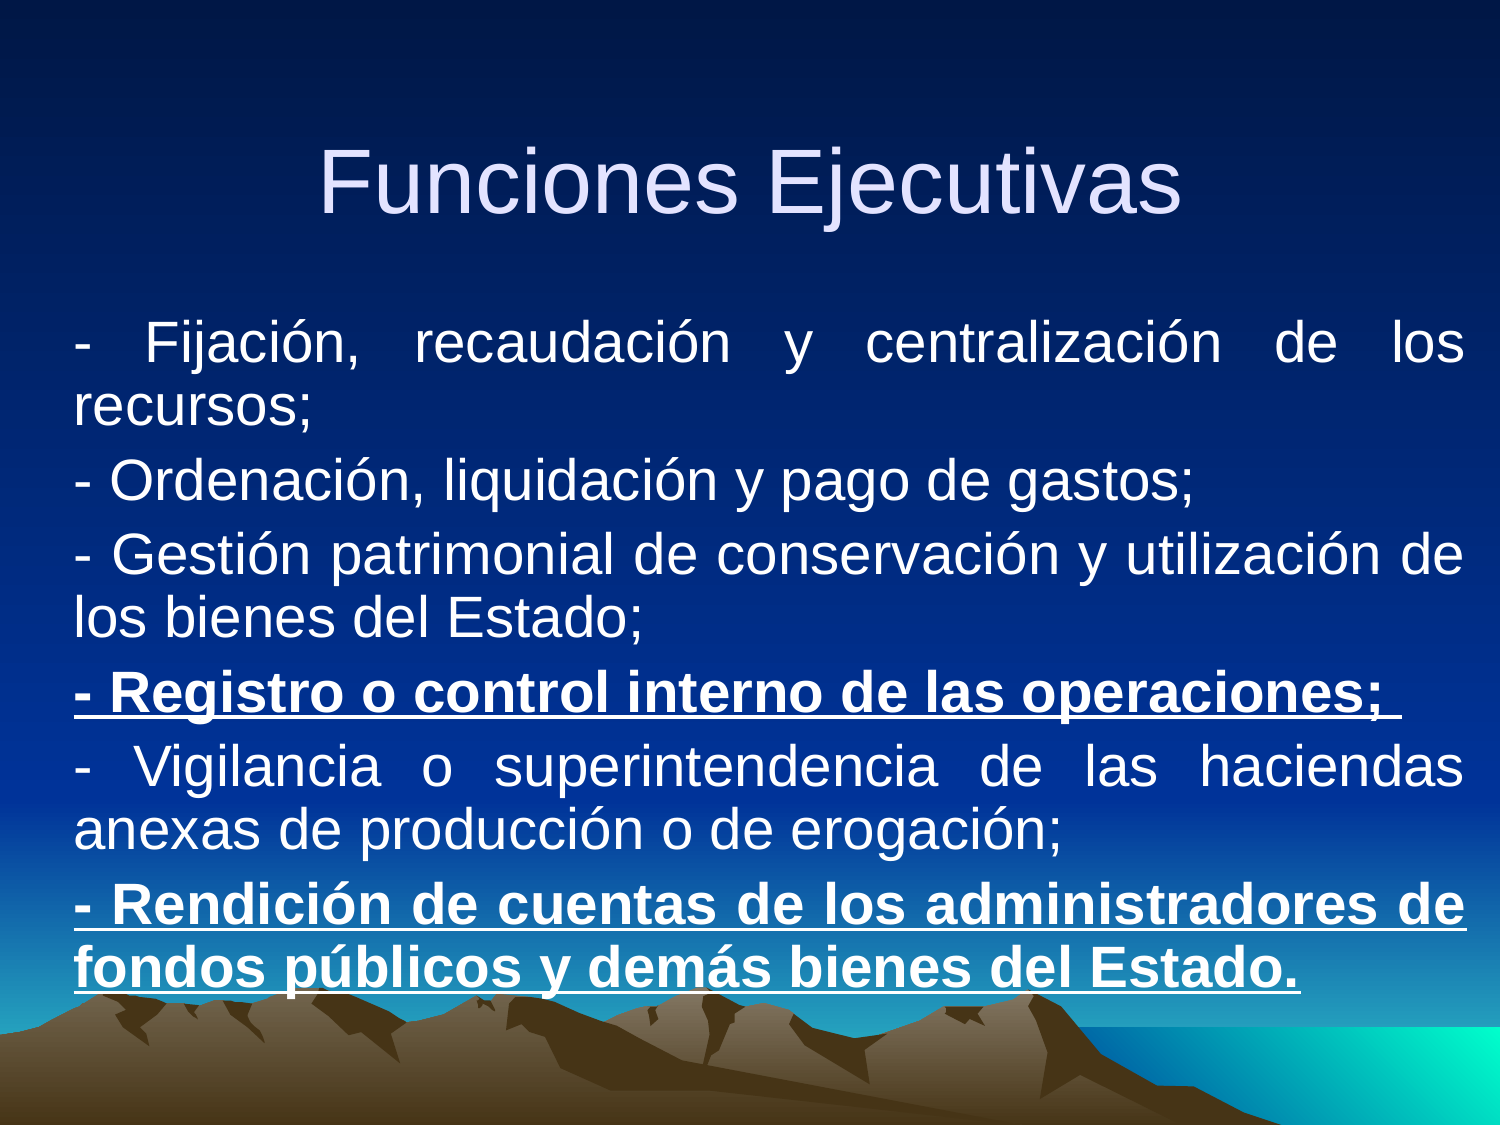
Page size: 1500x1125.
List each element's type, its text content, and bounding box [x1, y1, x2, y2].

title Funciones Ejecutivas [112, 0, 1391, 240]
list - Fijación, recaudación y centralización de los recursos; - Ordenación, liquidación y pago de gastos; - Gestión patrimonial de conservación y utilización de los bienes del Estado; - Registro o control interno de las operaciones; - Vigilancia o superintendencia de las haciendas anexas de producción o de erogación; - Rendición de cuentas de los administradores de fondos públicos y demás bienes del Estado. [58, 304, 1483, 1125]
